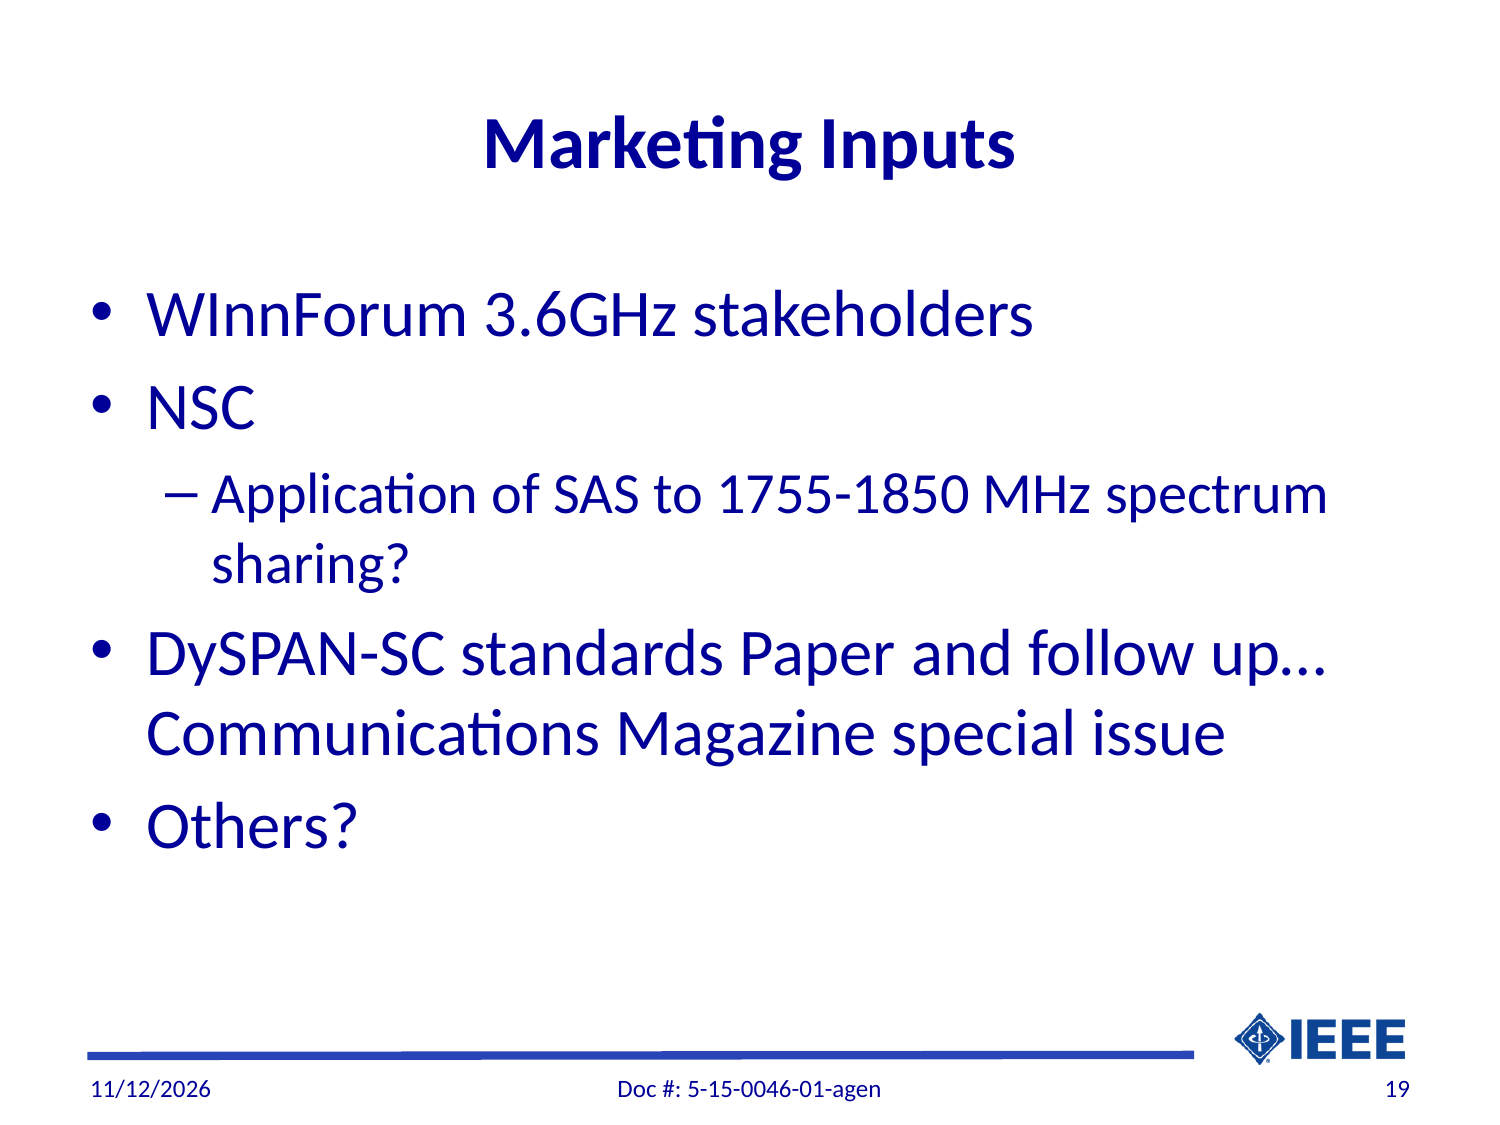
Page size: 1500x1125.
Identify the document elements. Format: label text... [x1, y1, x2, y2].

picture [1231, 1011, 1406, 1057]
title Marketing Inputs [75, 45, 1425, 233]
list WInnForum 3.6GHz stakeholders NSC Application of SAS to 1755-1850 MHz spectrum sharing? DySPAN-SC standards Paper and follow up… Communications Magazine special issue Others? [75, 262, 1425, 1005]
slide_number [75, 1057, 425, 1118]
slide_number 19 [1074, 1057, 1425, 1118]
footer Doc #: 5-15-0046-01-agen [512, 1057, 988, 1118]
